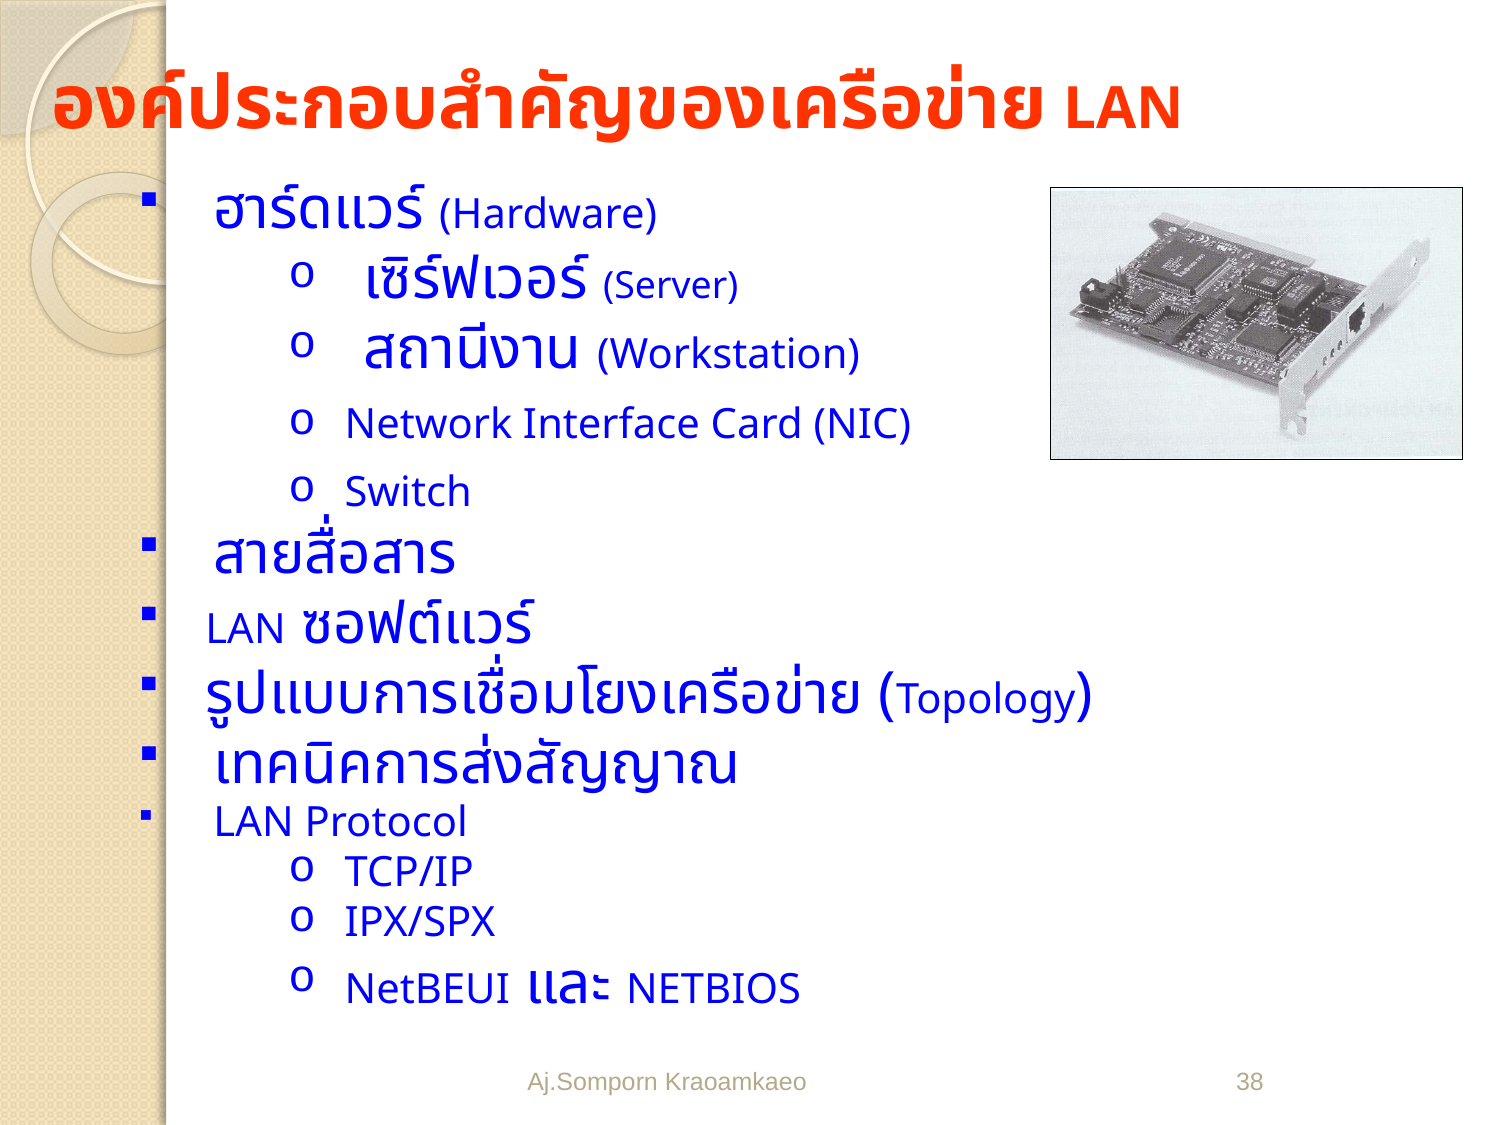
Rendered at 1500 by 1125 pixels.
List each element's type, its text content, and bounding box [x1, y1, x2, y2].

footer Aj.Somporn Kraoamkaeo [512, 1024, 988, 1103]
text_box องค์ประกอบสำคัญของเครือข่าย LAN [36, 46, 1199, 152]
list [1049, 187, 1464, 460]
text_box ฮาร์ดแวร์ (Hardware) เซิร์ฟเวอร์ (Server) สถานีงาน (Workstation) Network Interface Card (NIC) Switch สายสื่อสาร LAN ซอฟต์แวร์ รูปแบบการเชื่อมโยงเครือข่าย (Topology) เทคนิคการส่งสัญญาณ LAN Protocol TCP/IP IPX/SPX NetBEUI และ NETBIOS [123, 162, 1108, 1023]
slide_number 38 [1074, 1024, 1425, 1103]
